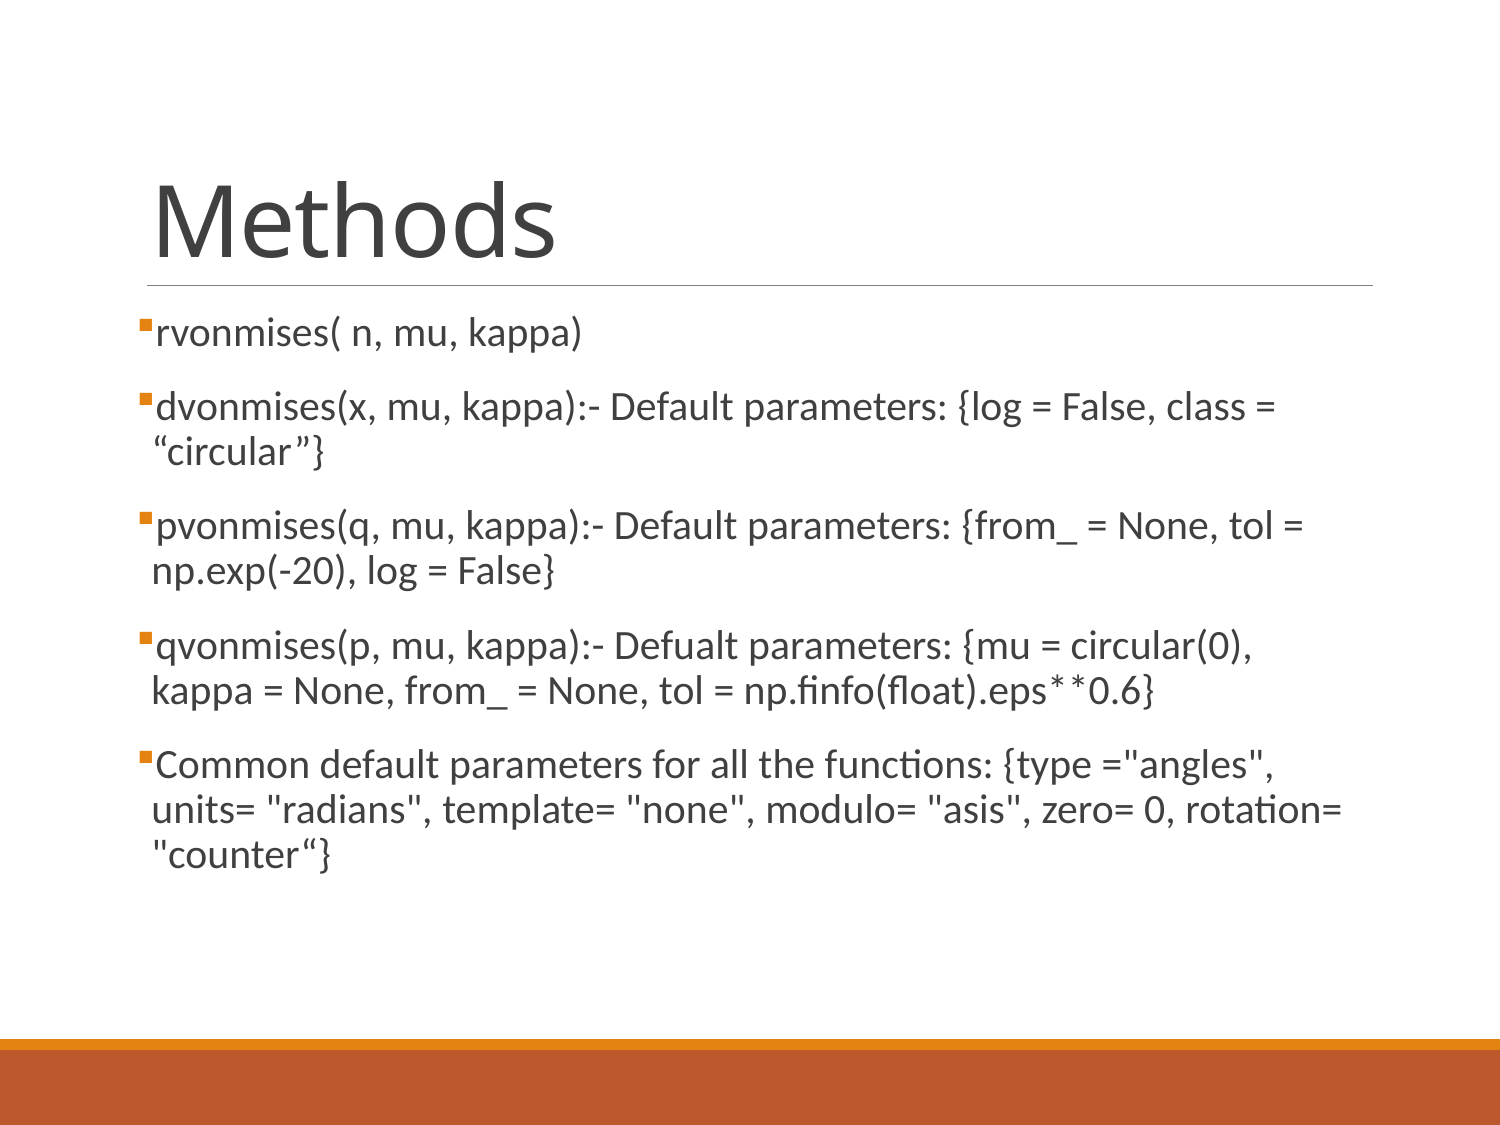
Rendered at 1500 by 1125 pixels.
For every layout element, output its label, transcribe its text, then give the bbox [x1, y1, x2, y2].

title Methods [135, 47, 1373, 285]
list rvonmises( n, mu, kappa) dvonmises(x, mu, kappa):- Default parameters: {log = False, class = “circular”} pvonmises(q, mu, kappa):- Default parameters: {from_ = None, tol = np.exp(-20), log = False} qvonmises(p, mu, kappa):- Defualt parameters: {mu = circular(0), kappa = None, from_ = None, tol = np.finfo(float).eps**0.6} Common default parameters for all the functions: {type ="angles", units= "radians", template= "none", modulo= "asis", zero= 0, rotation= "counter“} [136, 302, 1374, 963]
